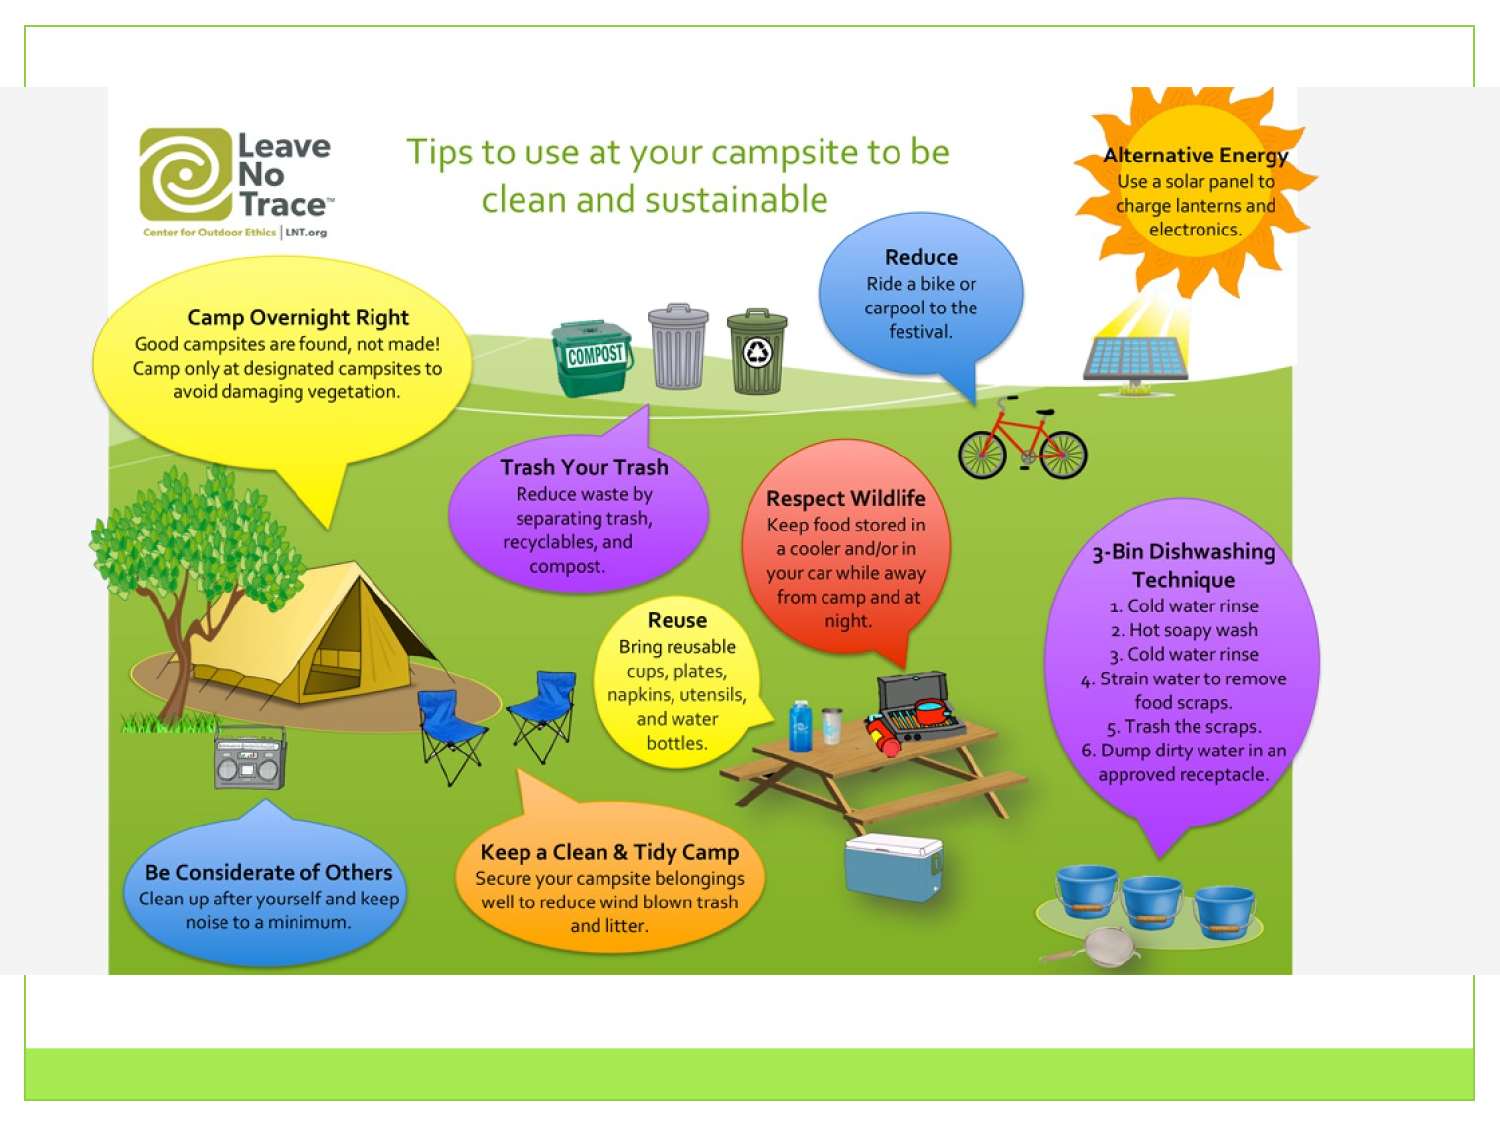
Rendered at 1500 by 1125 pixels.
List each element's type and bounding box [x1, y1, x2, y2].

picture [0, 87, 1500, 976]
